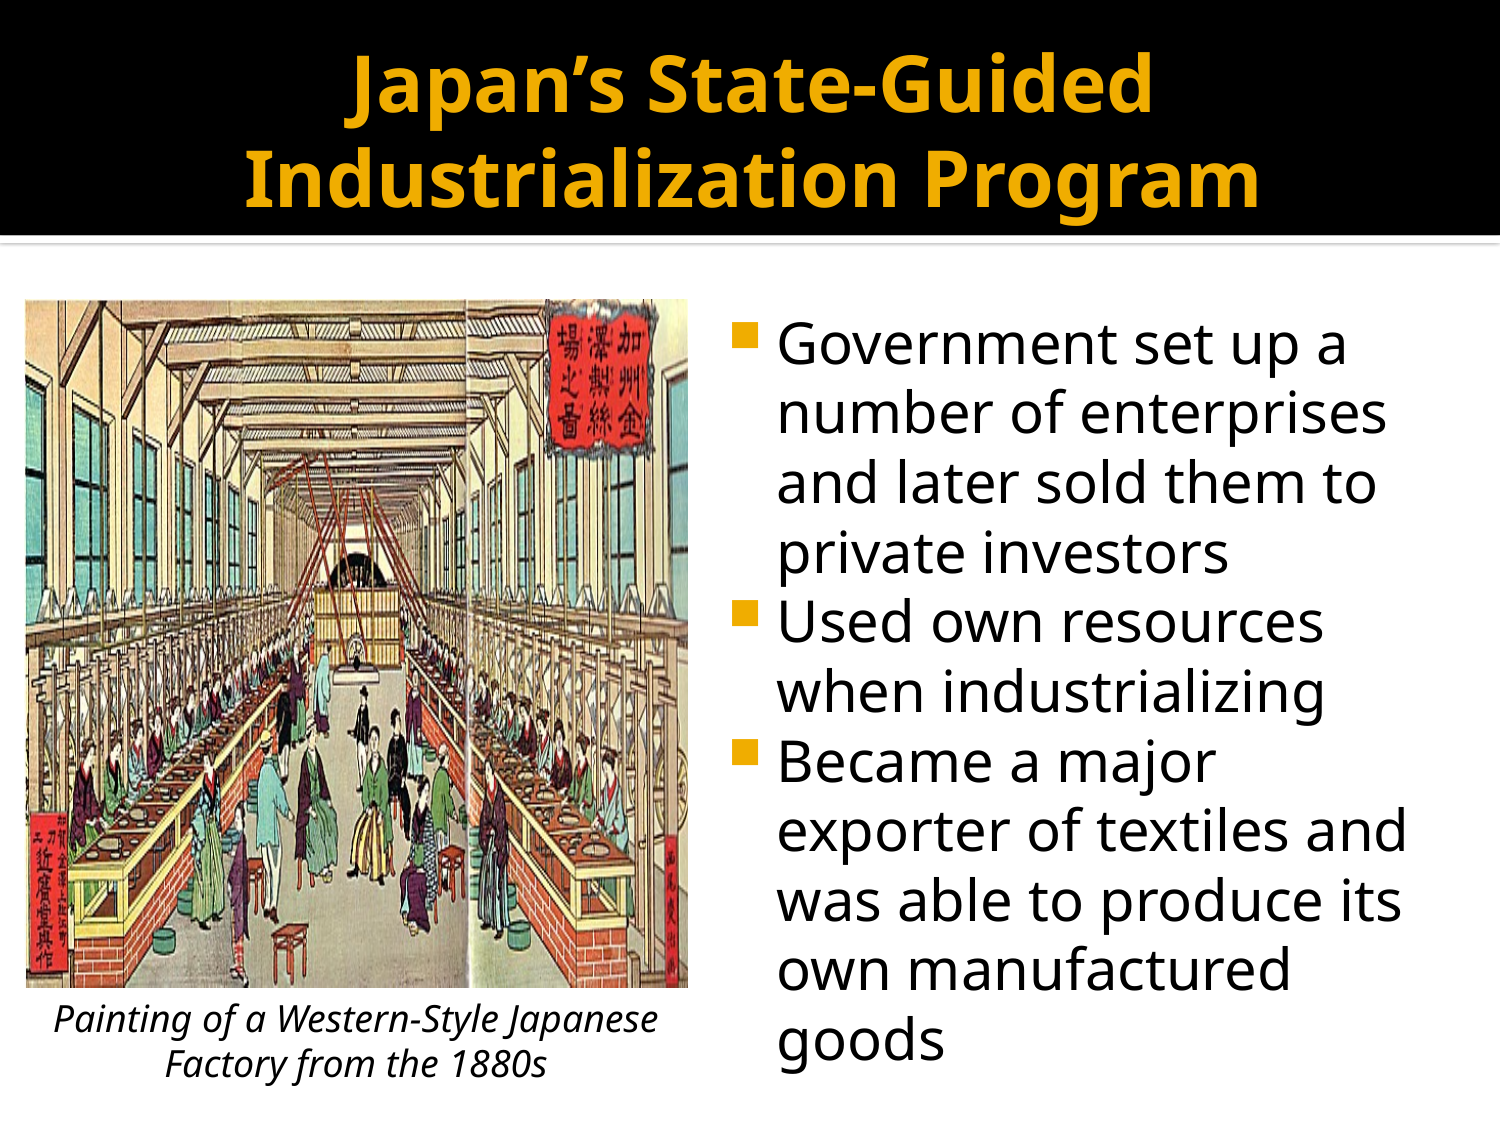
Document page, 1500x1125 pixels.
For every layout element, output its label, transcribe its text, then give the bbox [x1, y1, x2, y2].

title Japan’s State-Guided Industrialization Program [75, 25, 1425, 231]
list Government set up a number of enterprises and later sold them to private investors Used own resources when industrializing Became a major exporter of textiles and was able to produce its own manufactured goods [699, 291, 1463, 1088]
picture [24, 299, 688, 988]
text_box Painting of a Western-Style Japanese Factory from the 1880s [24, 995, 688, 1093]
